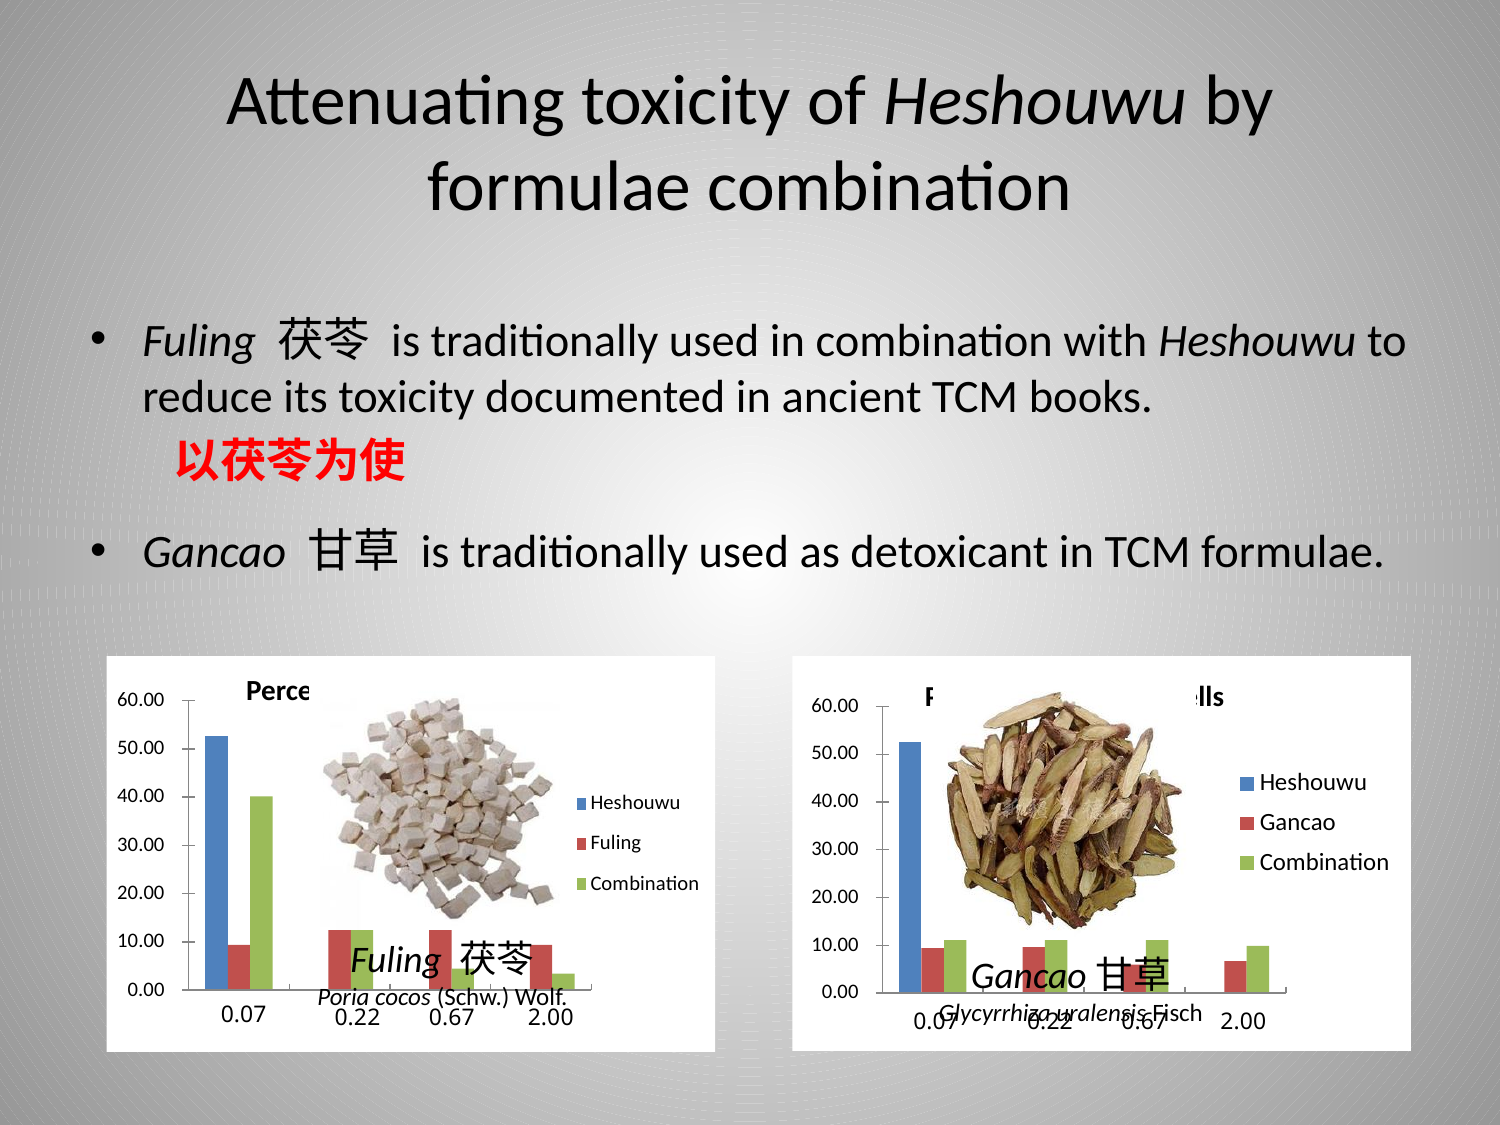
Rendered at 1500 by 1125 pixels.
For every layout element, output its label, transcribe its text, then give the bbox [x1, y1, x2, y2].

picture [309, 677, 577, 930]
picture [933, 677, 1196, 940]
title Attenuating toxicity of Heshouwu by formulae combination [75, 45, 1425, 233]
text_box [792, 656, 1412, 1051]
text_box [106, 656, 716, 1052]
list Fuling 茯苓 is traditionally used in combination with Heshouwu to reduce its toxicity documented in ancient TCM books. 以茯苓为使 Gancao 甘草 is traditionally used as detoxicant in TCM formulae. [75, 302, 1471, 622]
